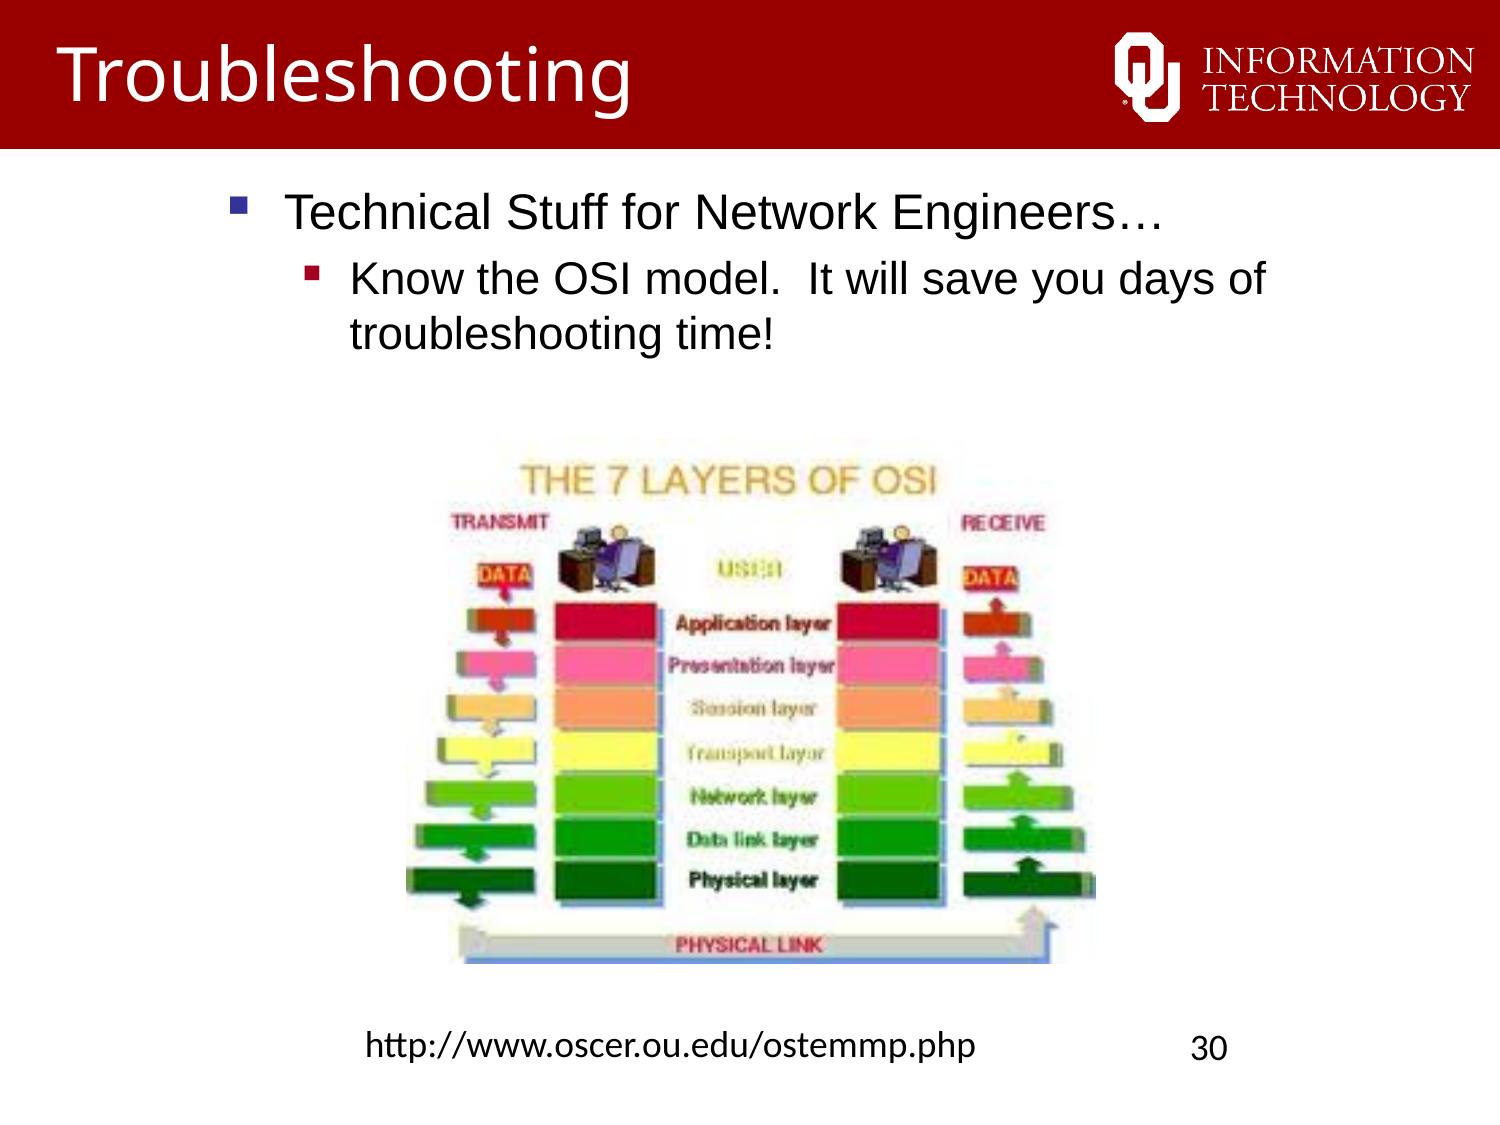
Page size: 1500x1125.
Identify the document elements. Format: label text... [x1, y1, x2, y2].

text_box http://www.oscer.ou.edu/ostemmp.php [349, 1012, 1210, 1088]
title Troubleshooting [41, 19, 1320, 131]
picture [0, 0, 1500, 278]
text_box 30 [1174, 1015, 1388, 1091]
text_box Technical Stuff for Network Engineers… Know the OSI model. It will save you days of troubleshooting time! [212, 172, 1288, 623]
picture [406, 438, 1096, 964]
